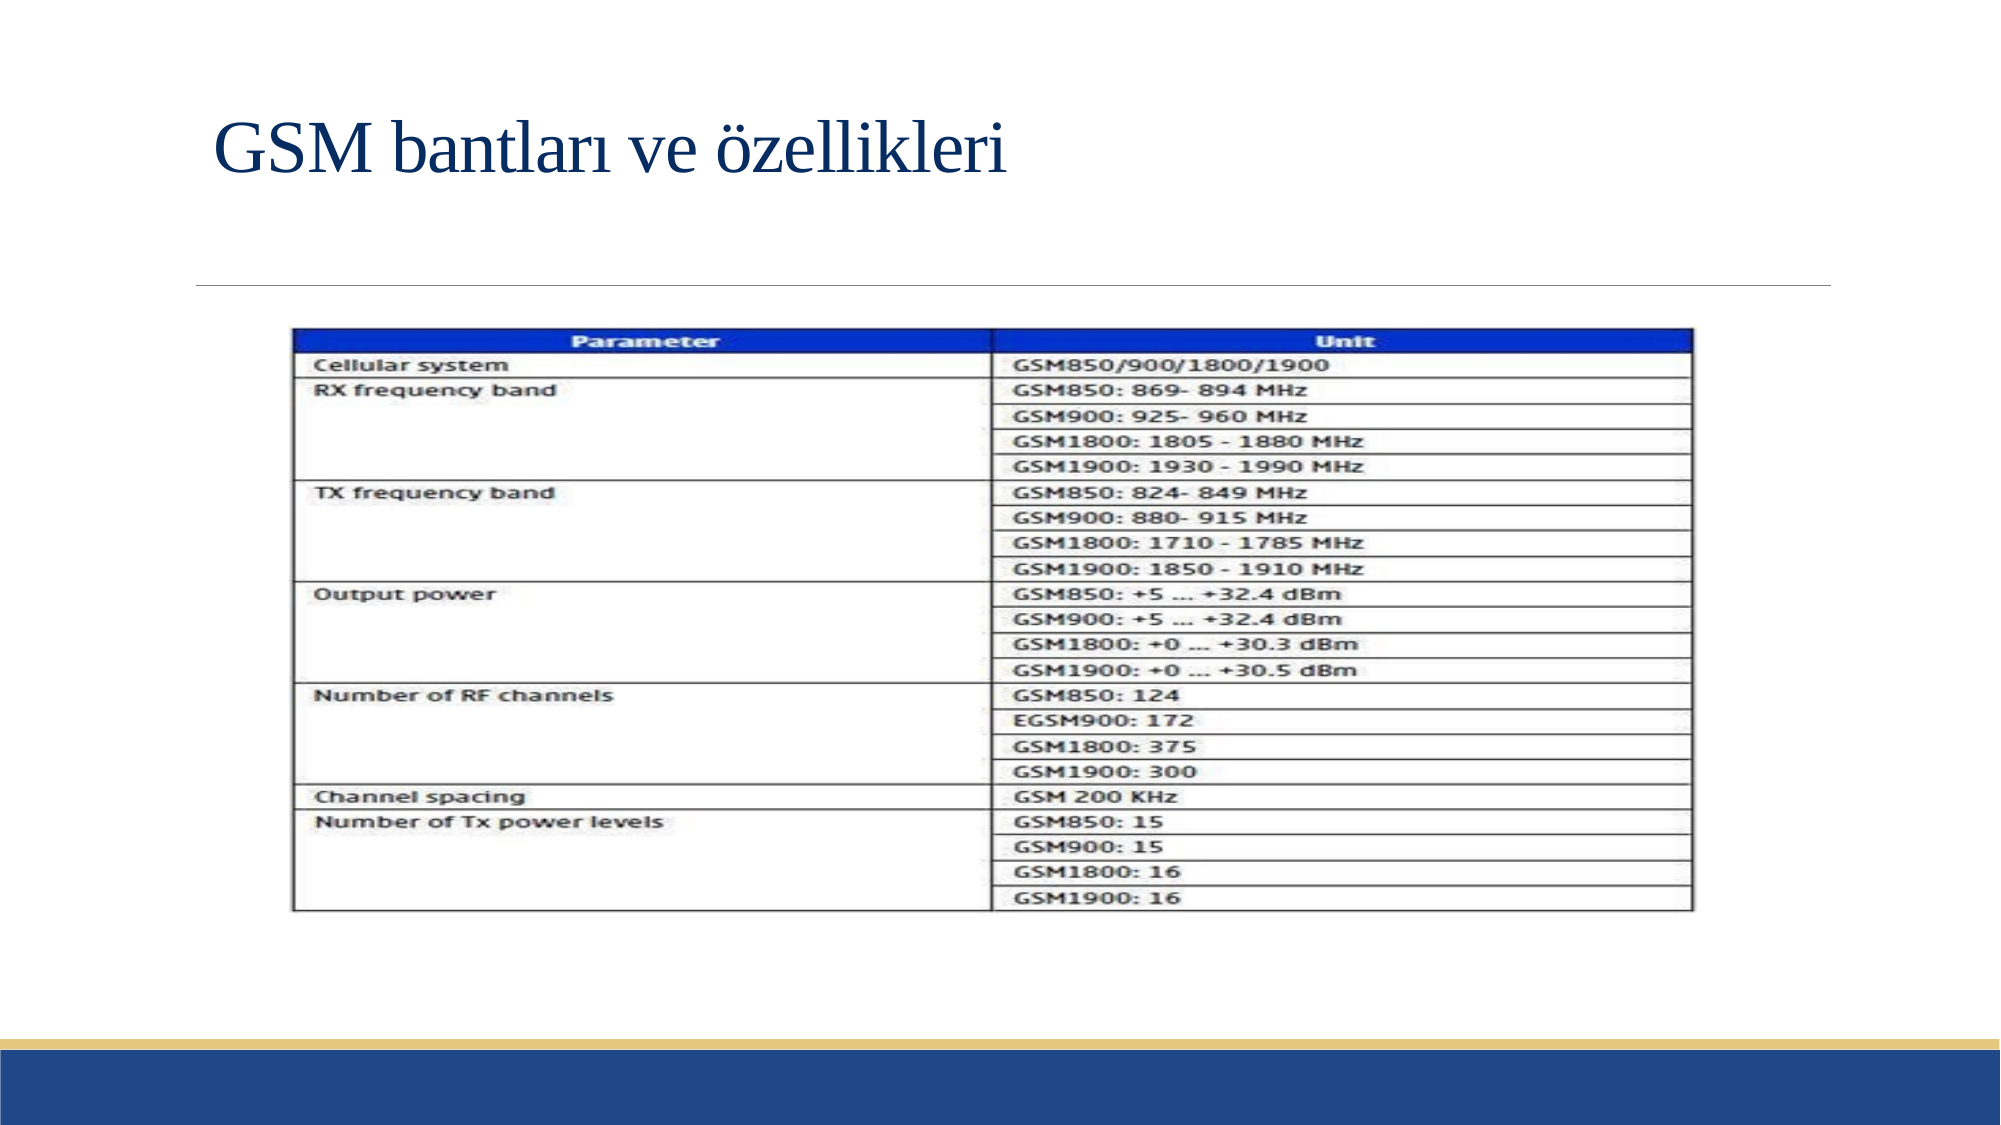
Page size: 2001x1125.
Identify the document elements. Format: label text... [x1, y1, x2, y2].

title GSM bantları ve özellikleri [180, 47, 1830, 285]
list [288, 326, 1700, 914]
